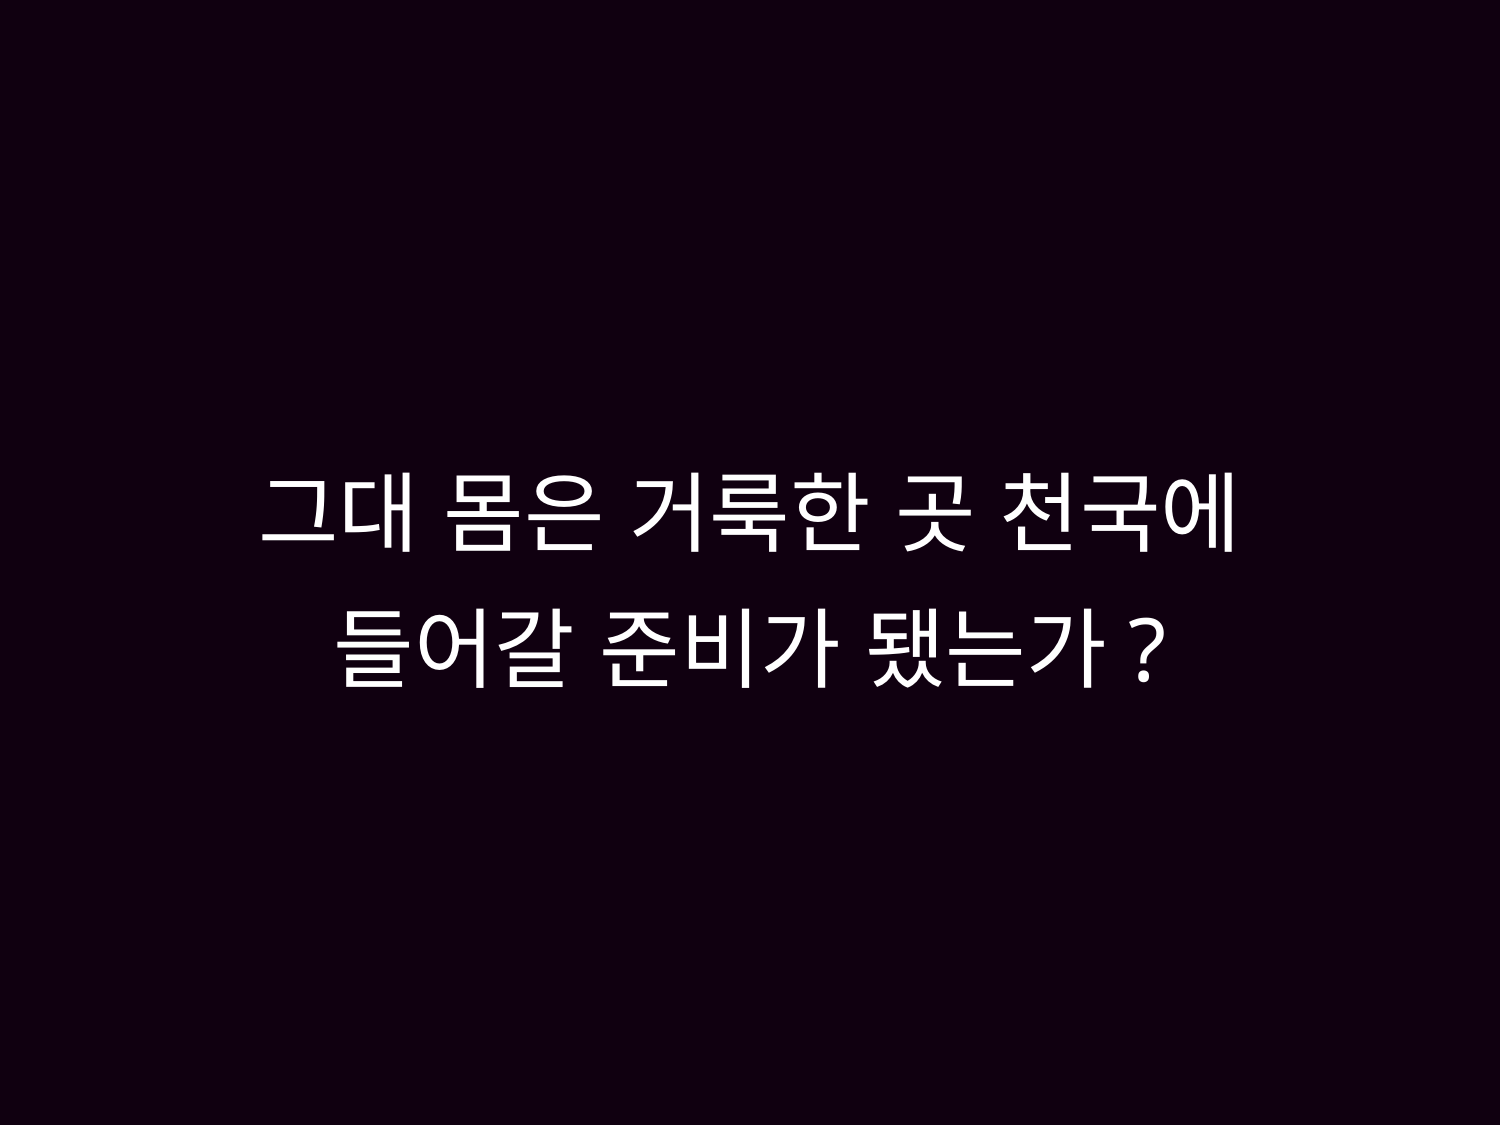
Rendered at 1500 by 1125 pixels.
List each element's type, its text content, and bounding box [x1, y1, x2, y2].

title 그대 몸은 거룩한 곳 천국에 들어갈 준비가 됐는가? [0, 0, 1500, 1125]
